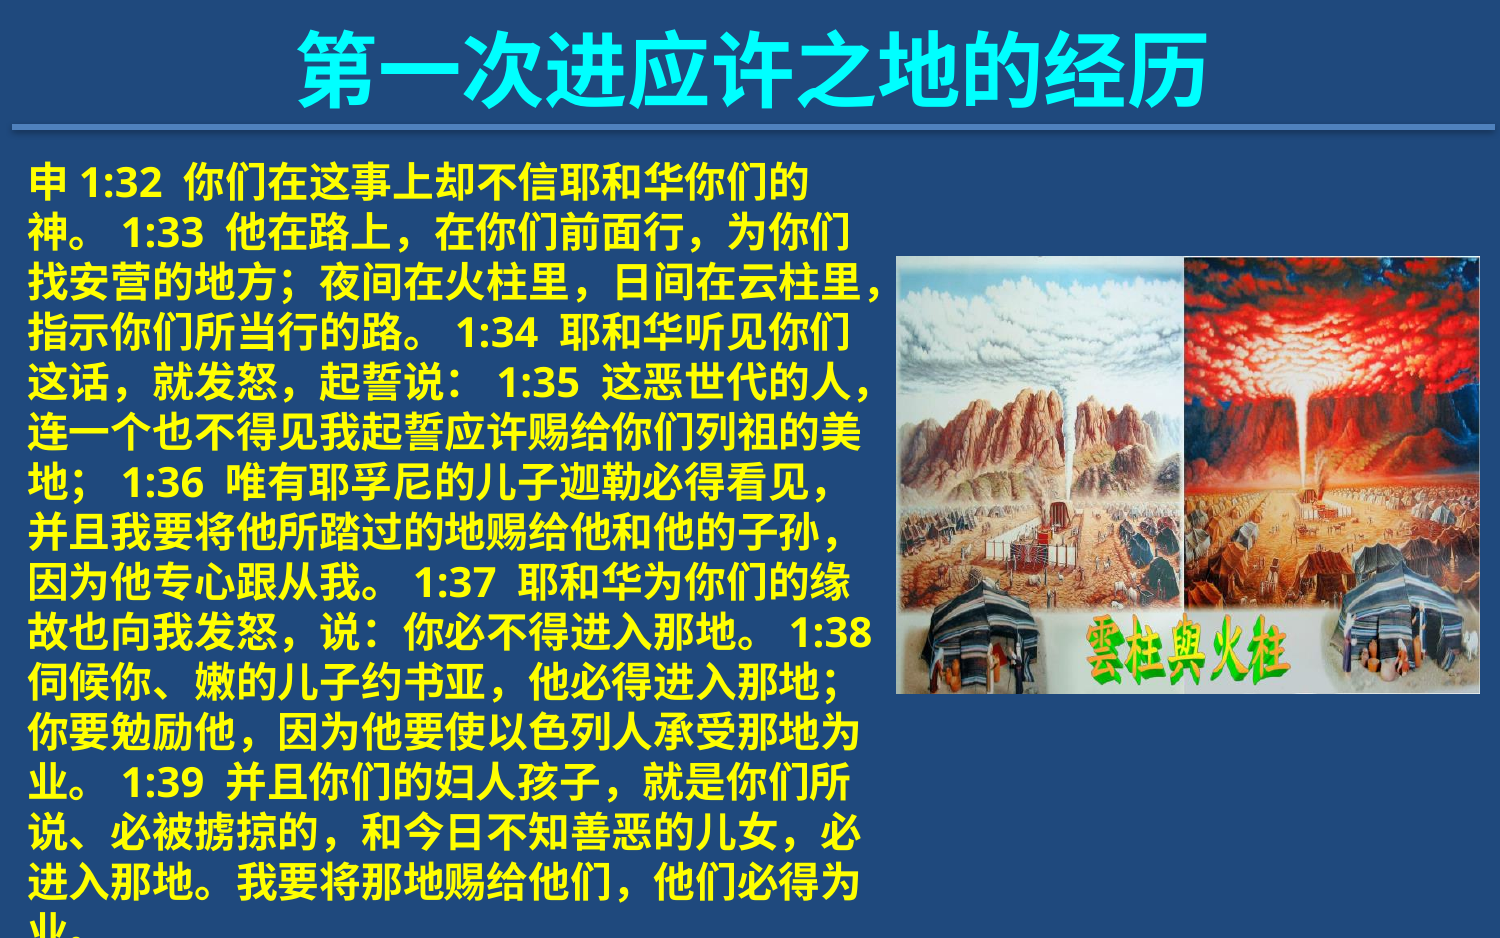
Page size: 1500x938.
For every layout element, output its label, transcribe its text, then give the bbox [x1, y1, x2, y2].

text_box 第一次进应许之地的经历 [280, 10, 1226, 126]
text_box 申1:32 你们在这事上却不信耶和华你们的 神。1:33 他在路上，在你们前面行，为你们找安营的地方；夜间在火柱里，日间在云柱里，指示你们所当行的路。1:34 耶和华听见你们这话，就发怒，起誓说：1:35 这恶世代的人，连一个也不得见我起誓应许赐给你们列祖的美地；1:36 唯有耶孚尼的儿子迦勒必得看见，并且我要将他所踏过的地赐给他和他的子孙，因为他专心跟从我。1:37 耶和华为你们的缘故也向我发怒，说：你必不得进入那地。1:38 伺候你、嫩的儿子约书亚，他必得进入那地；你要勉励他，因为他要使以色列人承受那地为业。1:39 并且你们的妇人孩子，就是你们所说、必被掳掠的，和今日不知善恶的儿女，必进入那地。我要将那地赐给他们，他们必得为业。 [12, 148, 900, 938]
picture [896, 255, 1481, 694]
